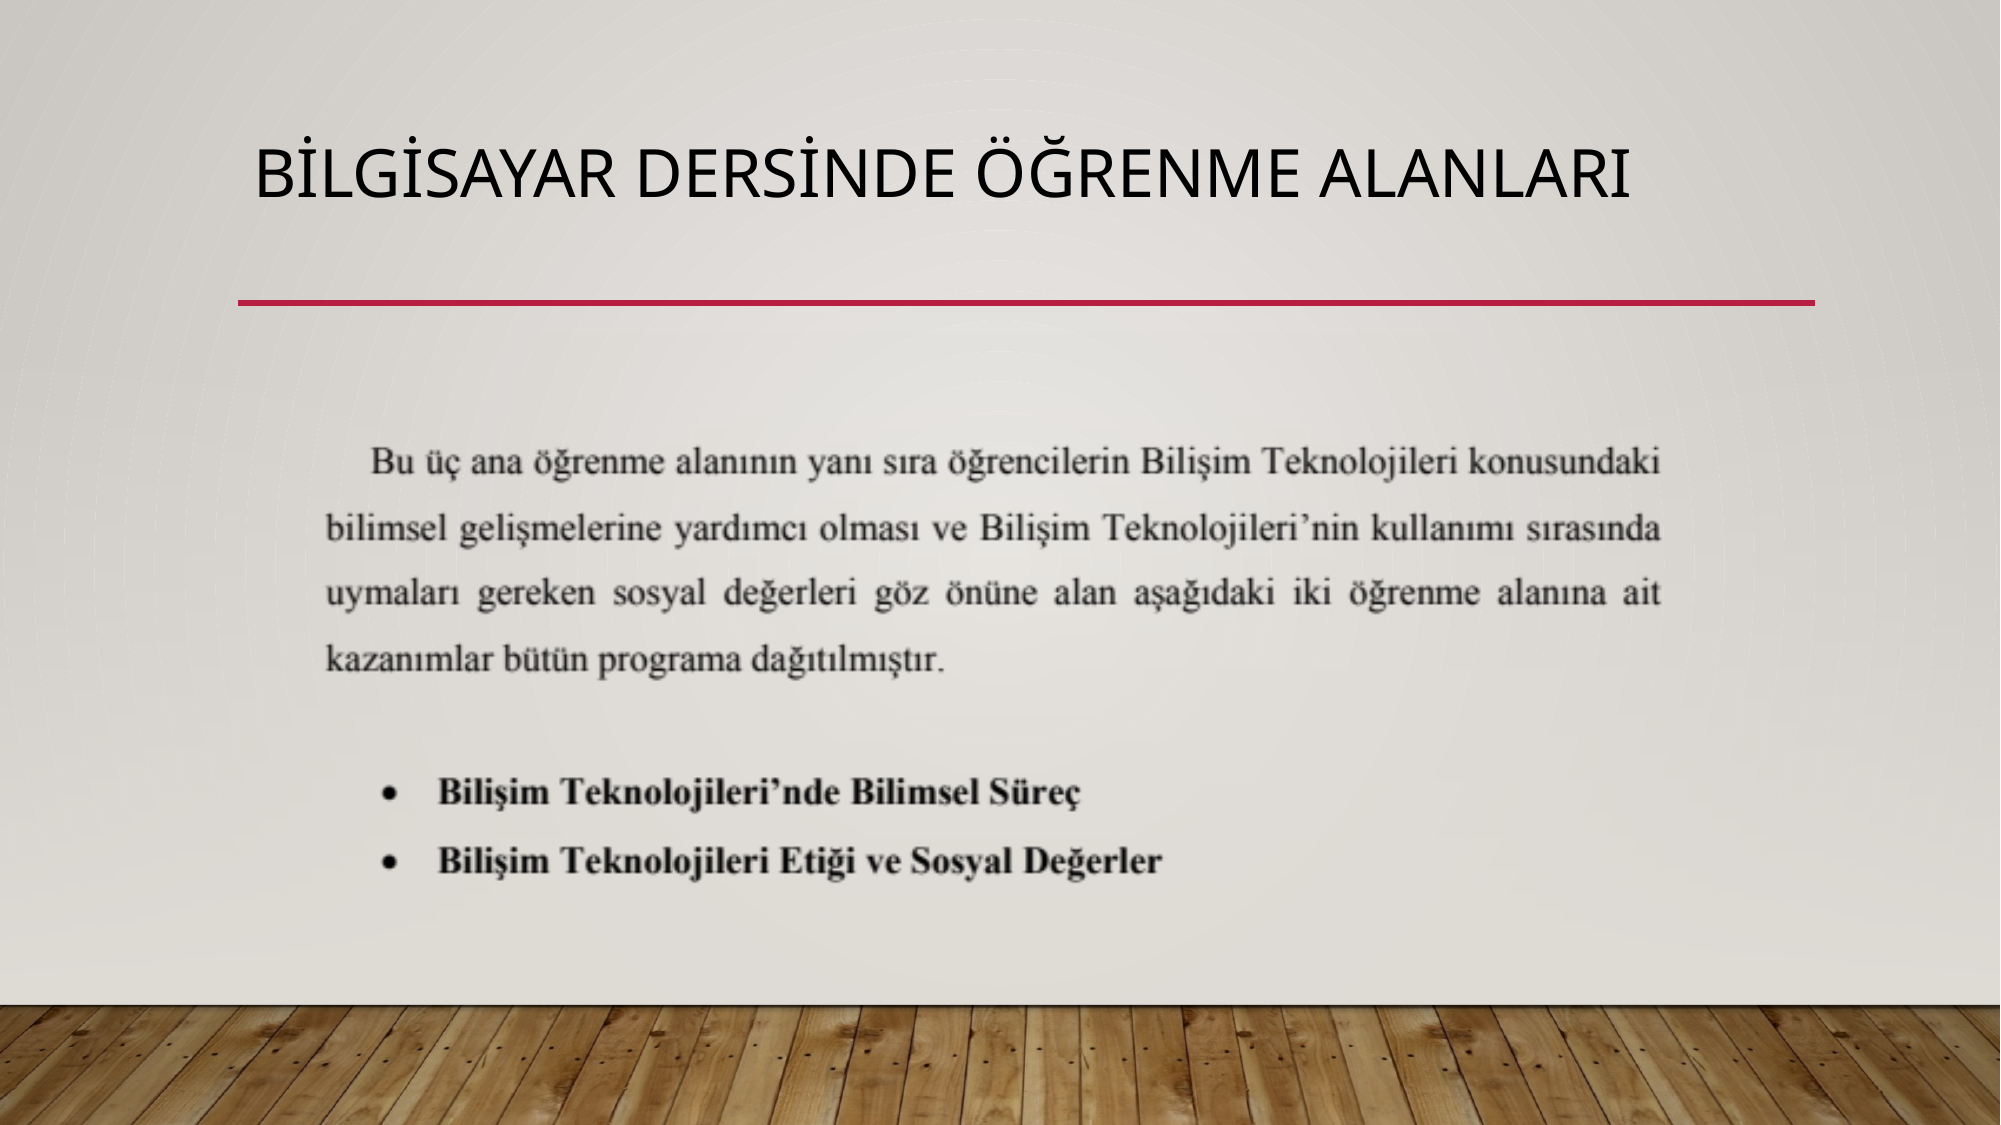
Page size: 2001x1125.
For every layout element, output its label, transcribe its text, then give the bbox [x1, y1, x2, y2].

title Bilgisayar Dersinde Öğrenme Alanları [238, 131, 1814, 305]
picture [0, 1005, 2000, 1125]
picture [266, 429, 1691, 884]
